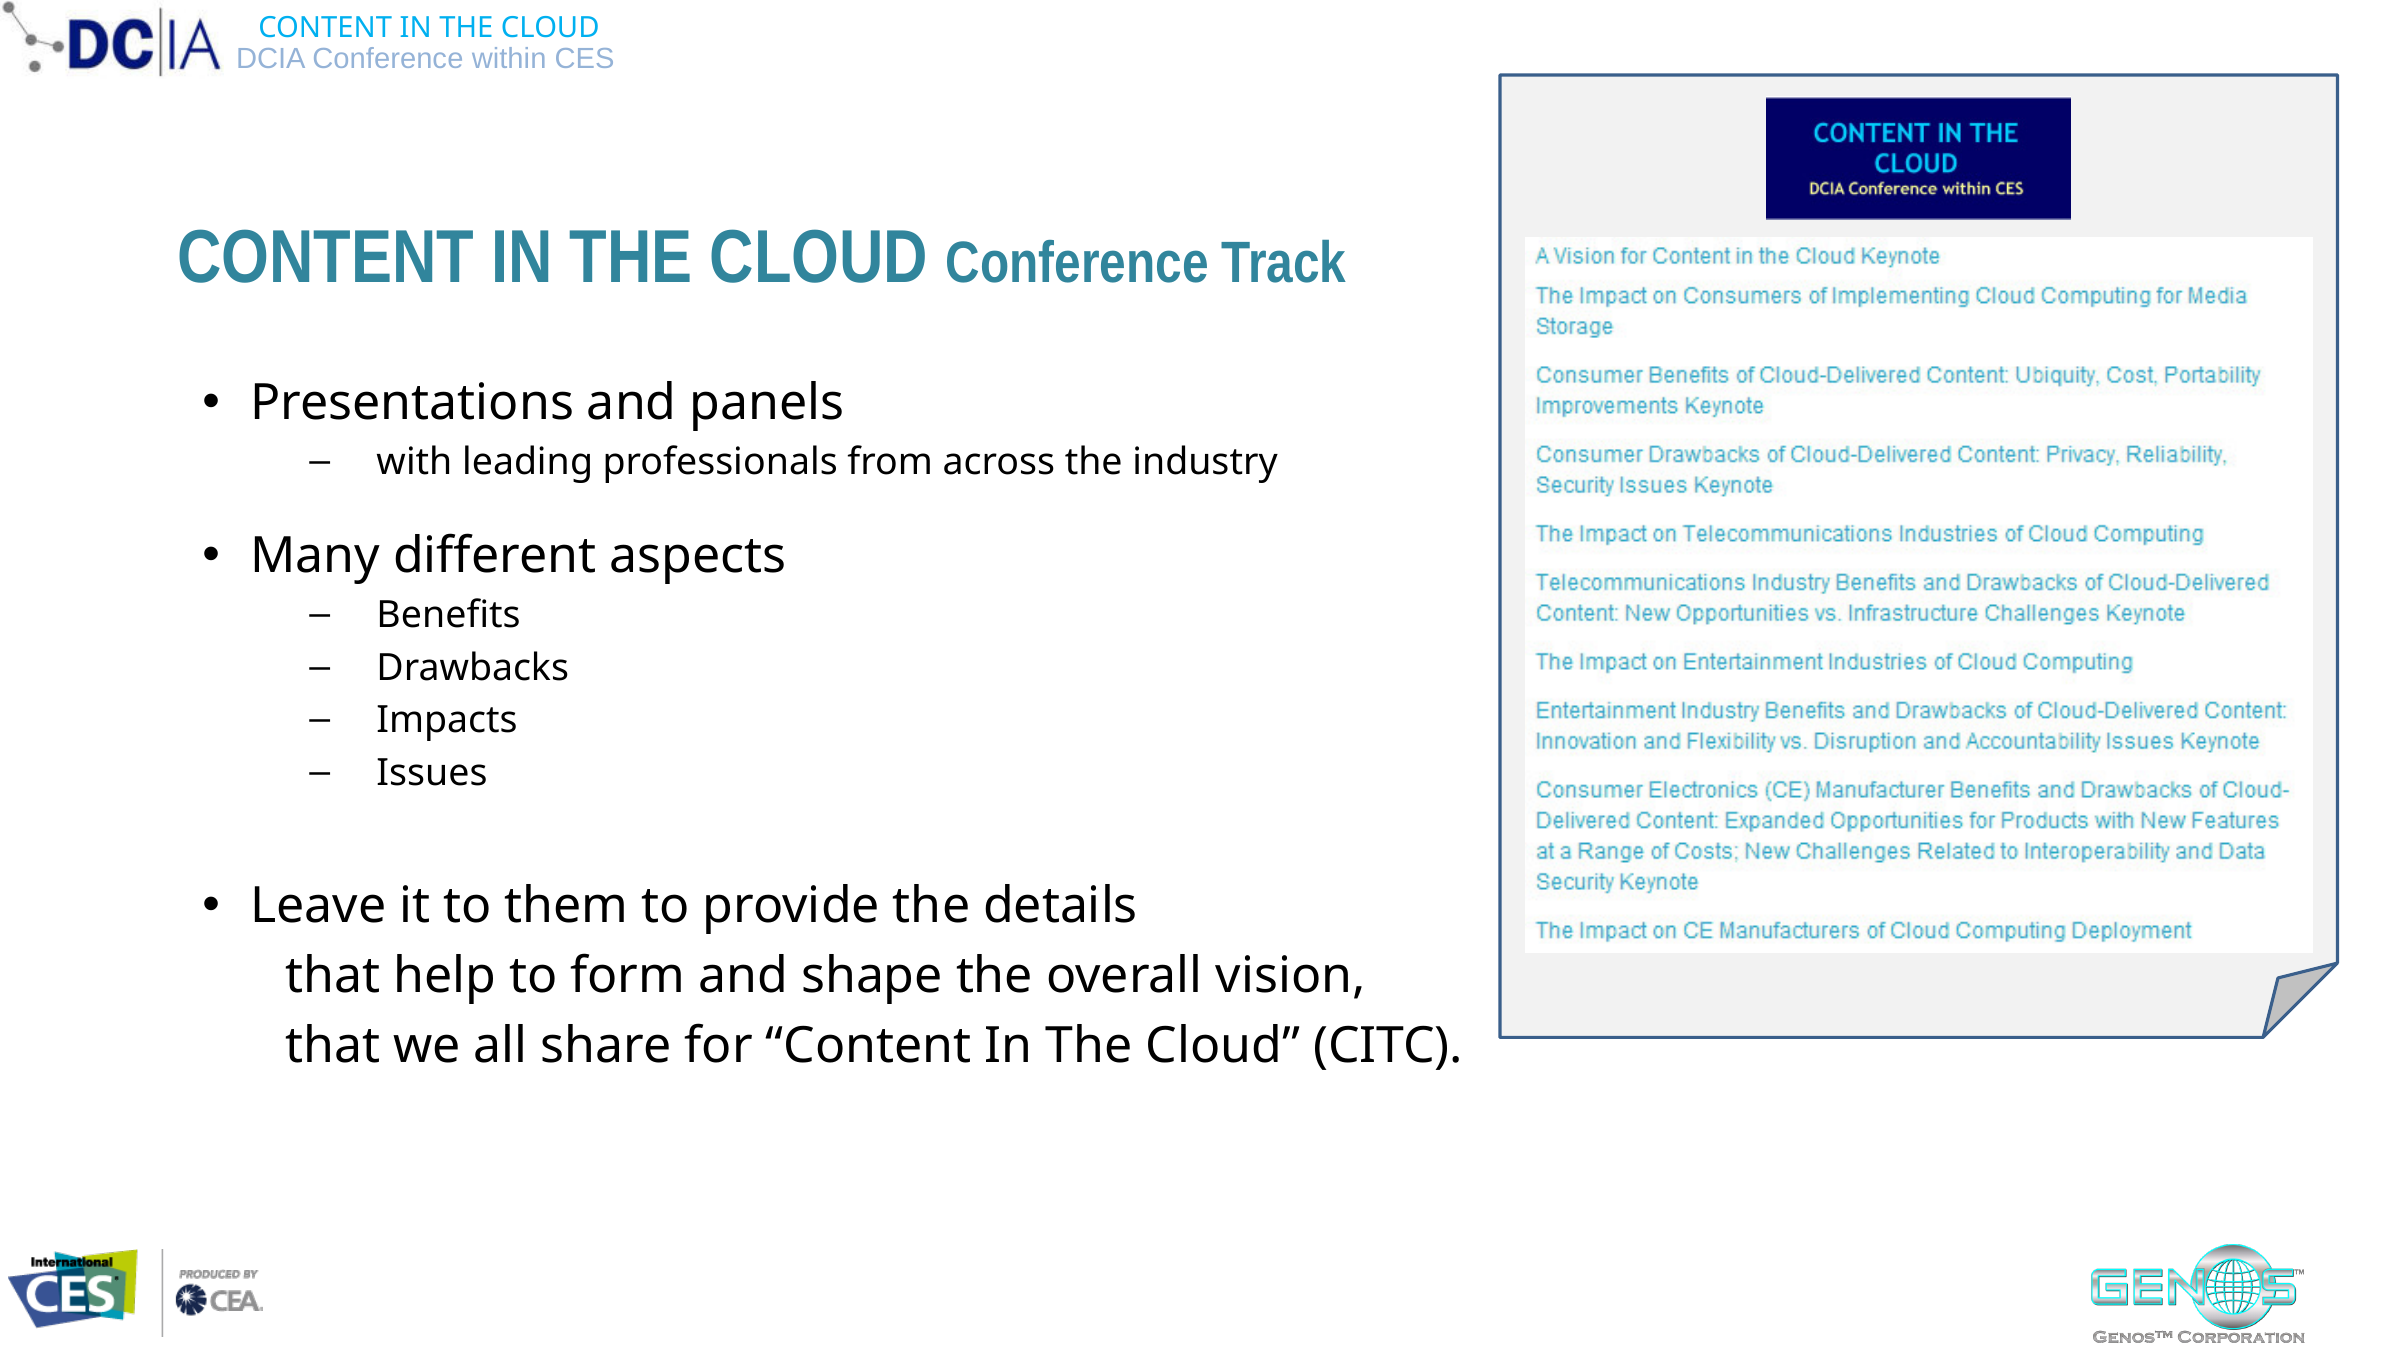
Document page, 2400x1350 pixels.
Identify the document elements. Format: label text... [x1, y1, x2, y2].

picture [8, 1249, 263, 1337]
picture [0, 0, 224, 79]
picture [2087, 1240, 2313, 1350]
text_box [1499, 74, 2338, 1038]
title CONTENT IN THE CLOUD Conference Track [162, 200, 1494, 300]
text_box Presentations and panels with leading professionals from across the industry Many different aspects Benefits Drawbacks Impacts Issues Leave it to them to provide the details that help to form and shape the overall vision, that we all share for “Content In The Cloud” (CITC). [187, 362, 1563, 1175]
